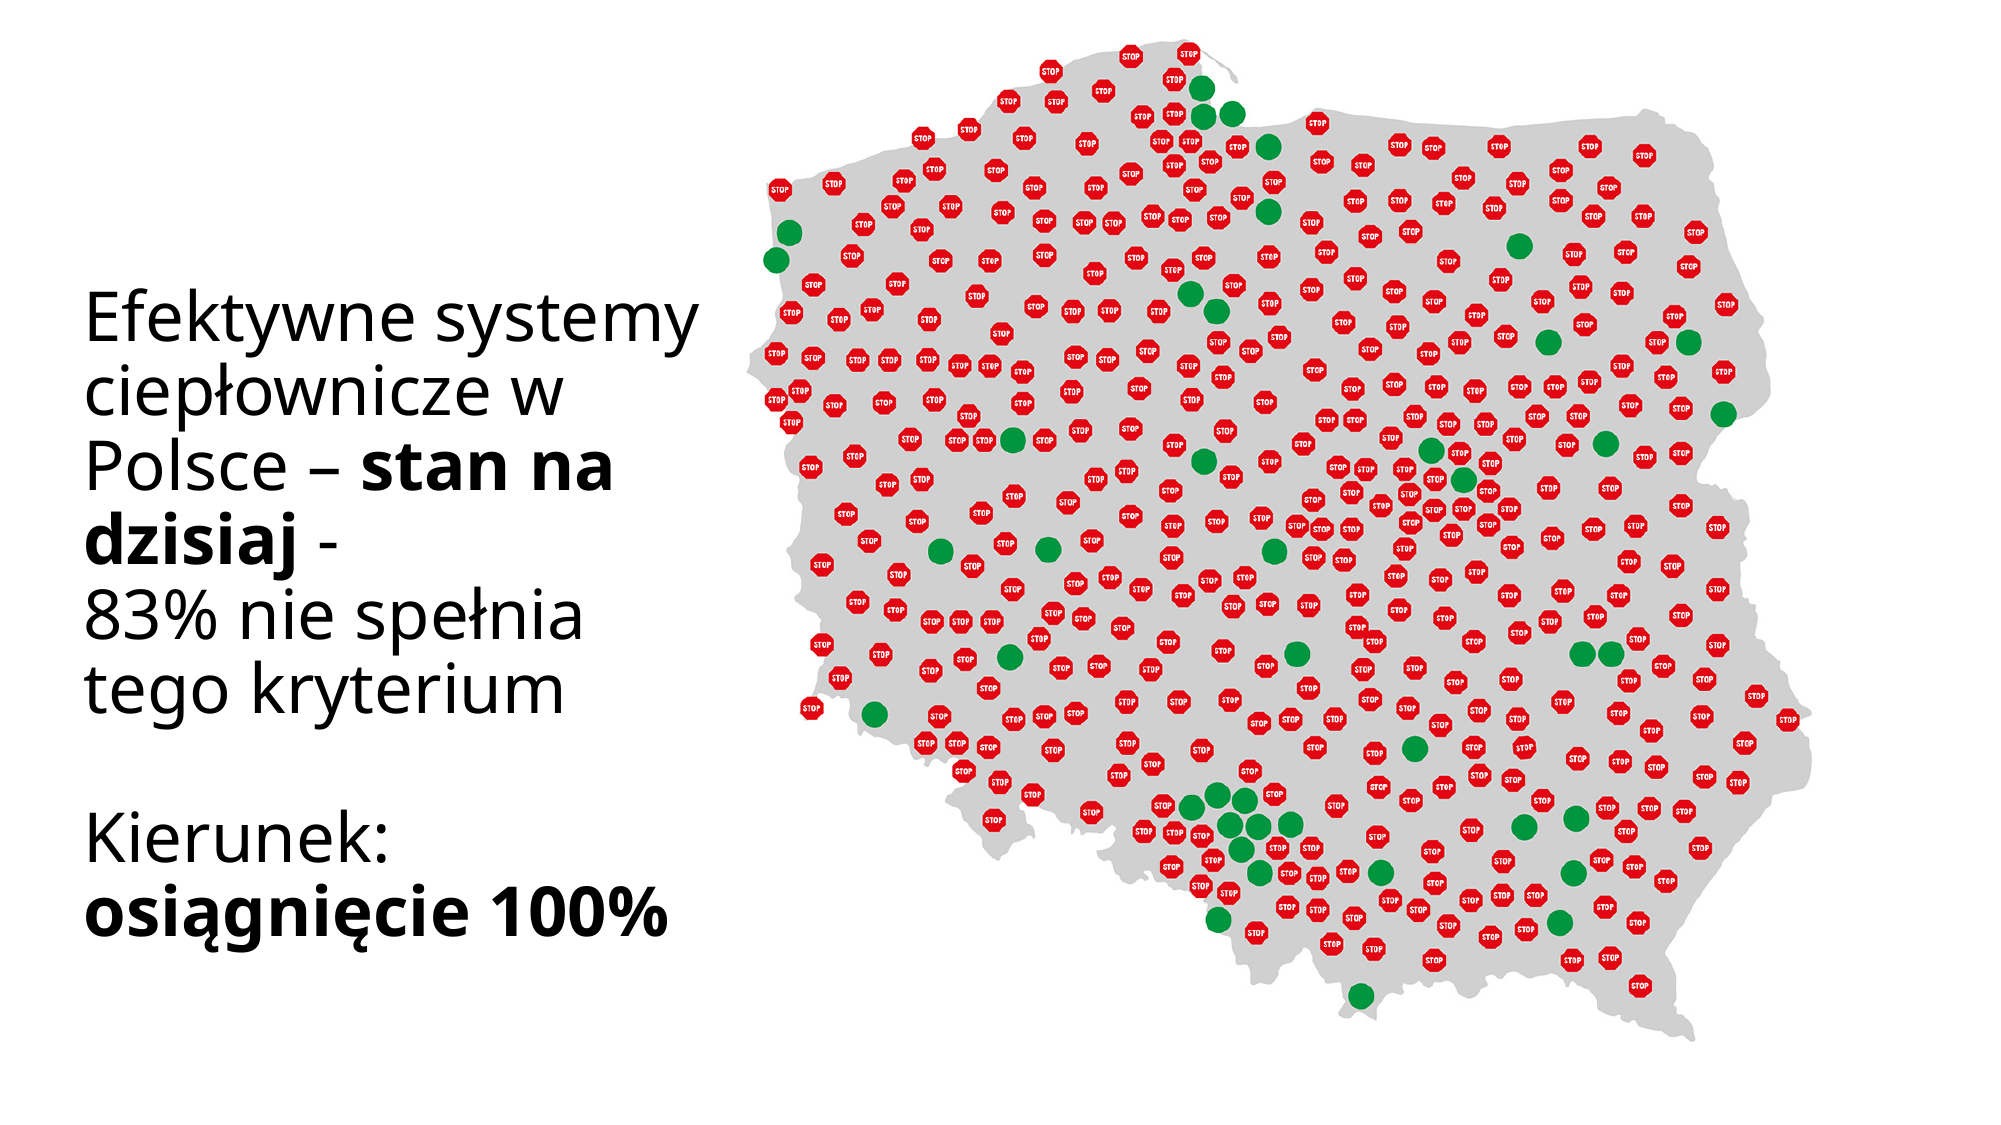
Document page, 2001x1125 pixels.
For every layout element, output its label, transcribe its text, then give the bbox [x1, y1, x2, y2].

picture [746, 36, 1812, 1042]
title Efektywne systemy ciepłownicze w Polsce – stan na dzisiaj - 83% nie spełnia tego kryterium Kierunek: osiągnięcie 100% [68, 219, 746, 965]
